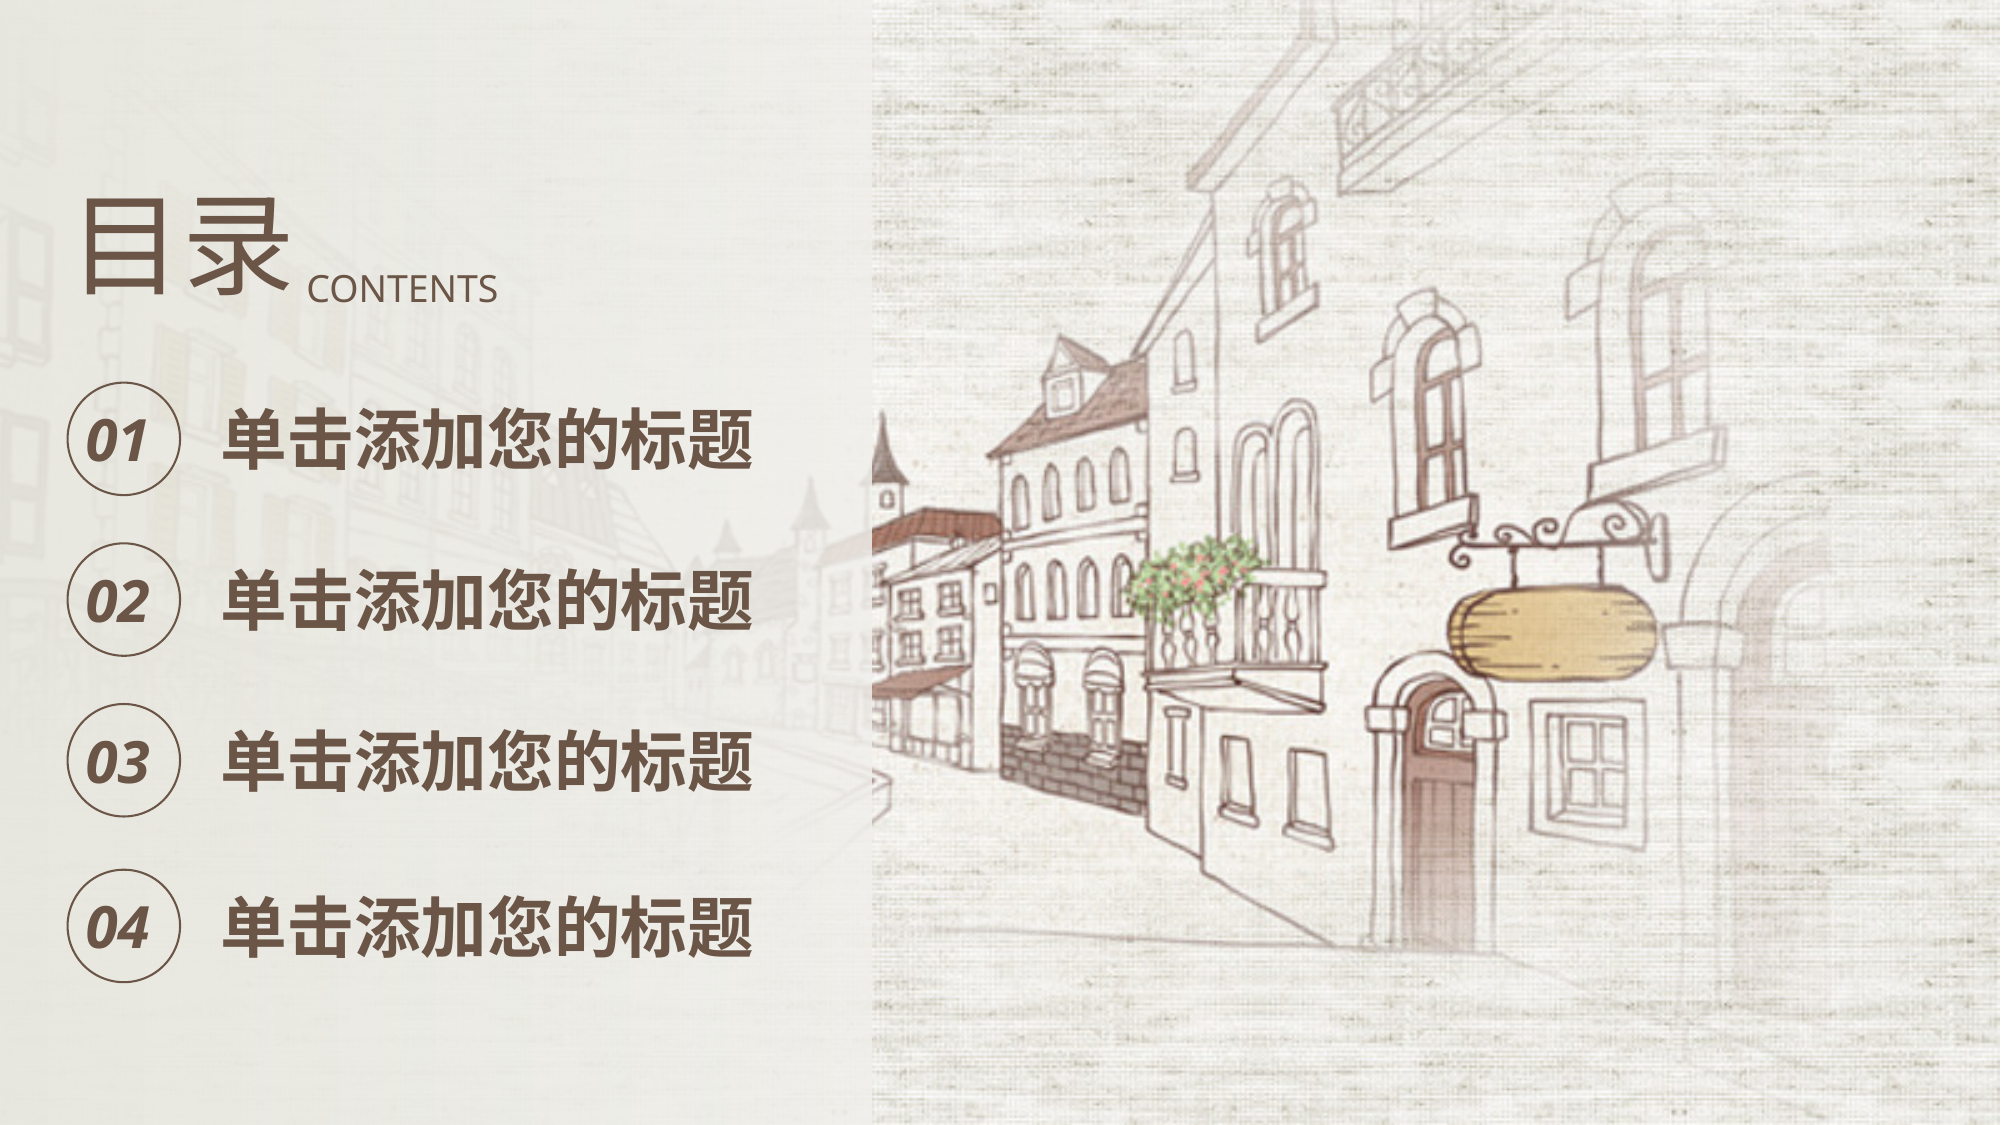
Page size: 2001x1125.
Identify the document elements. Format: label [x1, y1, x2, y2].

text_box [54, 543, 774, 656]
text_box [54, 382, 774, 496]
text_box [54, 166, 587, 318]
text_box [54, 703, 774, 817]
text_box [54, 869, 774, 983]
picture [872, 0, 2000, 1125]
